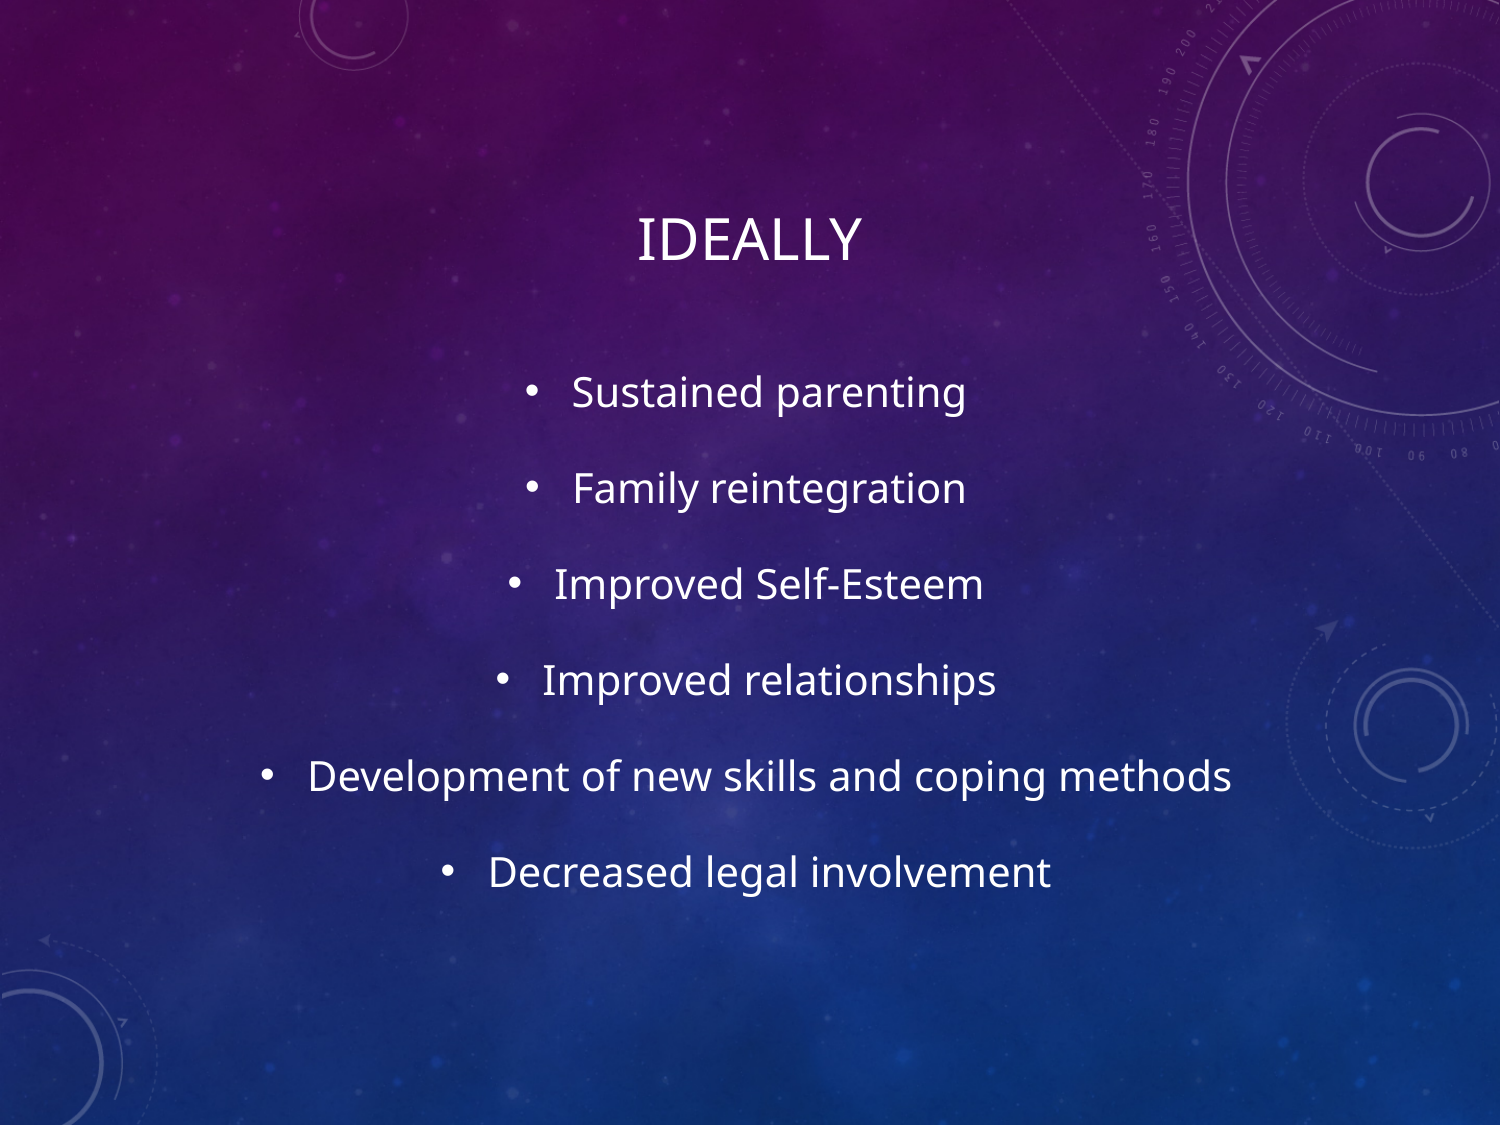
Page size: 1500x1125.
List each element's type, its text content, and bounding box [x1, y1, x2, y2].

picture [0, 0, 1500, 1125]
list Sustained parenting Family reintegration Improved Self-Esteem Improved relationships Development of new skills and coping methods Decreased legal involvement [99, 289, 1394, 1013]
title Ideally [103, 153, 1397, 322]
